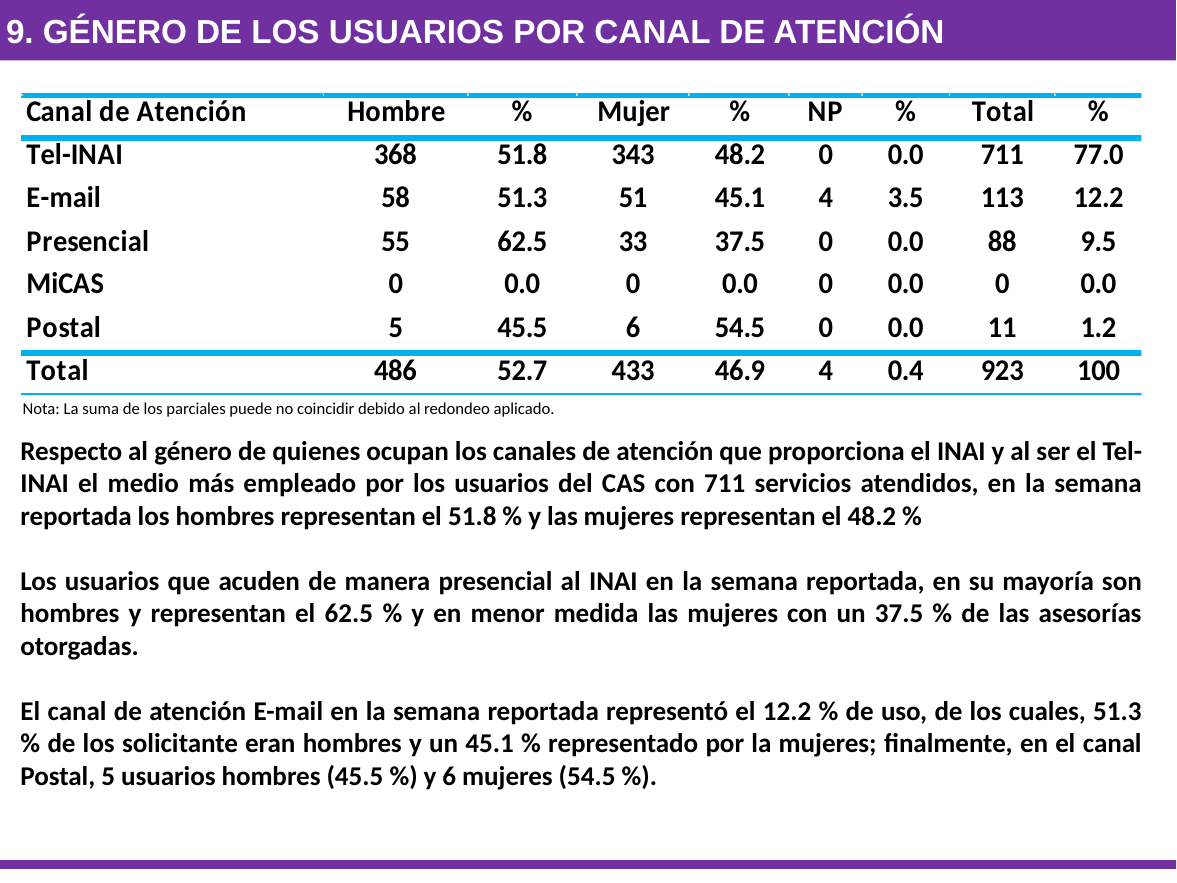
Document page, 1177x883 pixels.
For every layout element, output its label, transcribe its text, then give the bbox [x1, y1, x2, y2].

picture [20, 93, 1144, 398]
text_box Respecto al género de quienes ocupan los canales de atención que proporciona el INAI y al ser el Tel-INAI el medio más empleado por los usuarios del CAS con 711 servicios atendidos, en la semana reportada los hombres representan el 51.8 % y las mujeres representan el 48.2 % Los usuarios que acuden de manera presencial al INAI en la semana reportada, en su mayoría son hombres y representan el 62.5 % y en menor medida las mujeres con un 37.5 % de las asesorías otorgadas. El canal de atención E-mail en la semana reportada representó el 12.2 % de uso, de los cuales, 51.3 % de los solicitante eran hombres y un 45.1 % representado por la mujeres; finalmente, en el canal Postal, 5 usuarios hombres (45.5 %) y 6 mujeres (54.5 %). [5, 425, 1158, 798]
text_box Nota: La suma de los parciales puede no coincidir debido al redondeo aplicado. [7, 390, 577, 425]
text_box 9. Género de los Usuarios por Canal de Atención [0, 2, 1160, 58]
